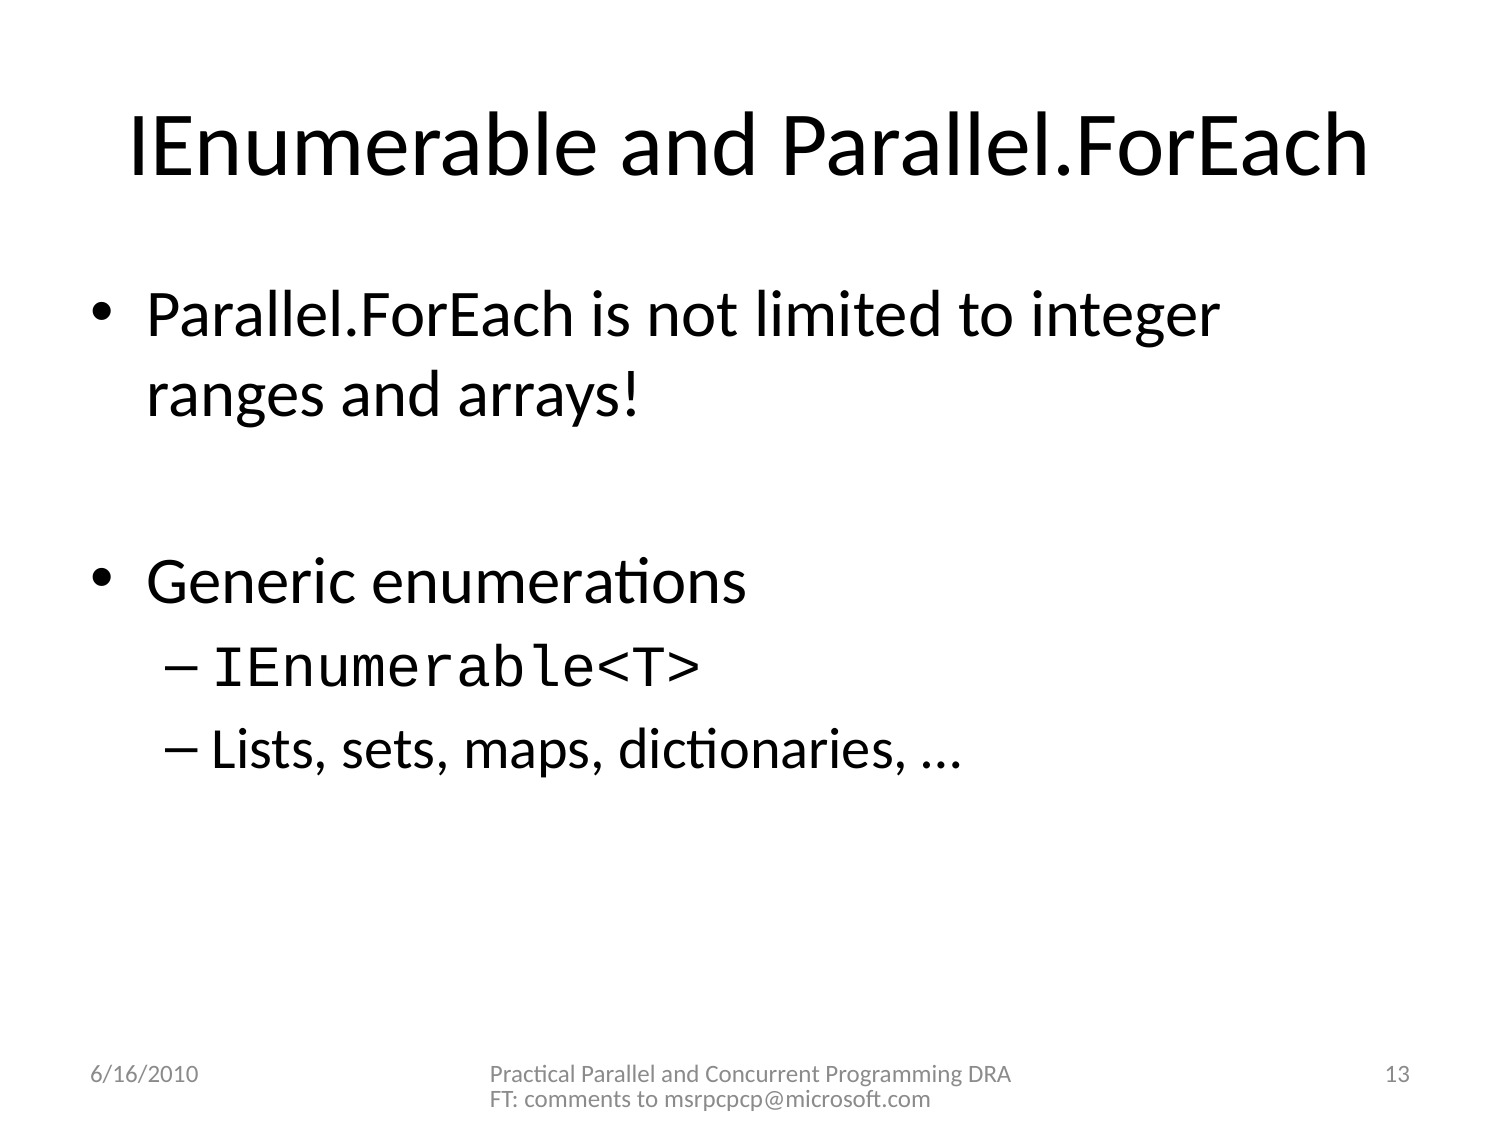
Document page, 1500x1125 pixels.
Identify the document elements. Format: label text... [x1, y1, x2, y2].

slide_number 13 [1074, 1042, 1425, 1103]
title IEnumerable and Parallel.ForEach [75, 45, 1425, 233]
list Parallel.ForEach is not limited to integer ranges and arrays! Generic enumerations IEnumerable<T> Lists, sets, maps, dictionaries, … [75, 262, 1425, 1005]
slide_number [75, 1042, 425, 1103]
footer Practical Parallel and Concurrent Programming DRAFT: comments to msrpcpcp@microsoft.com [474, 1042, 1038, 1103]
